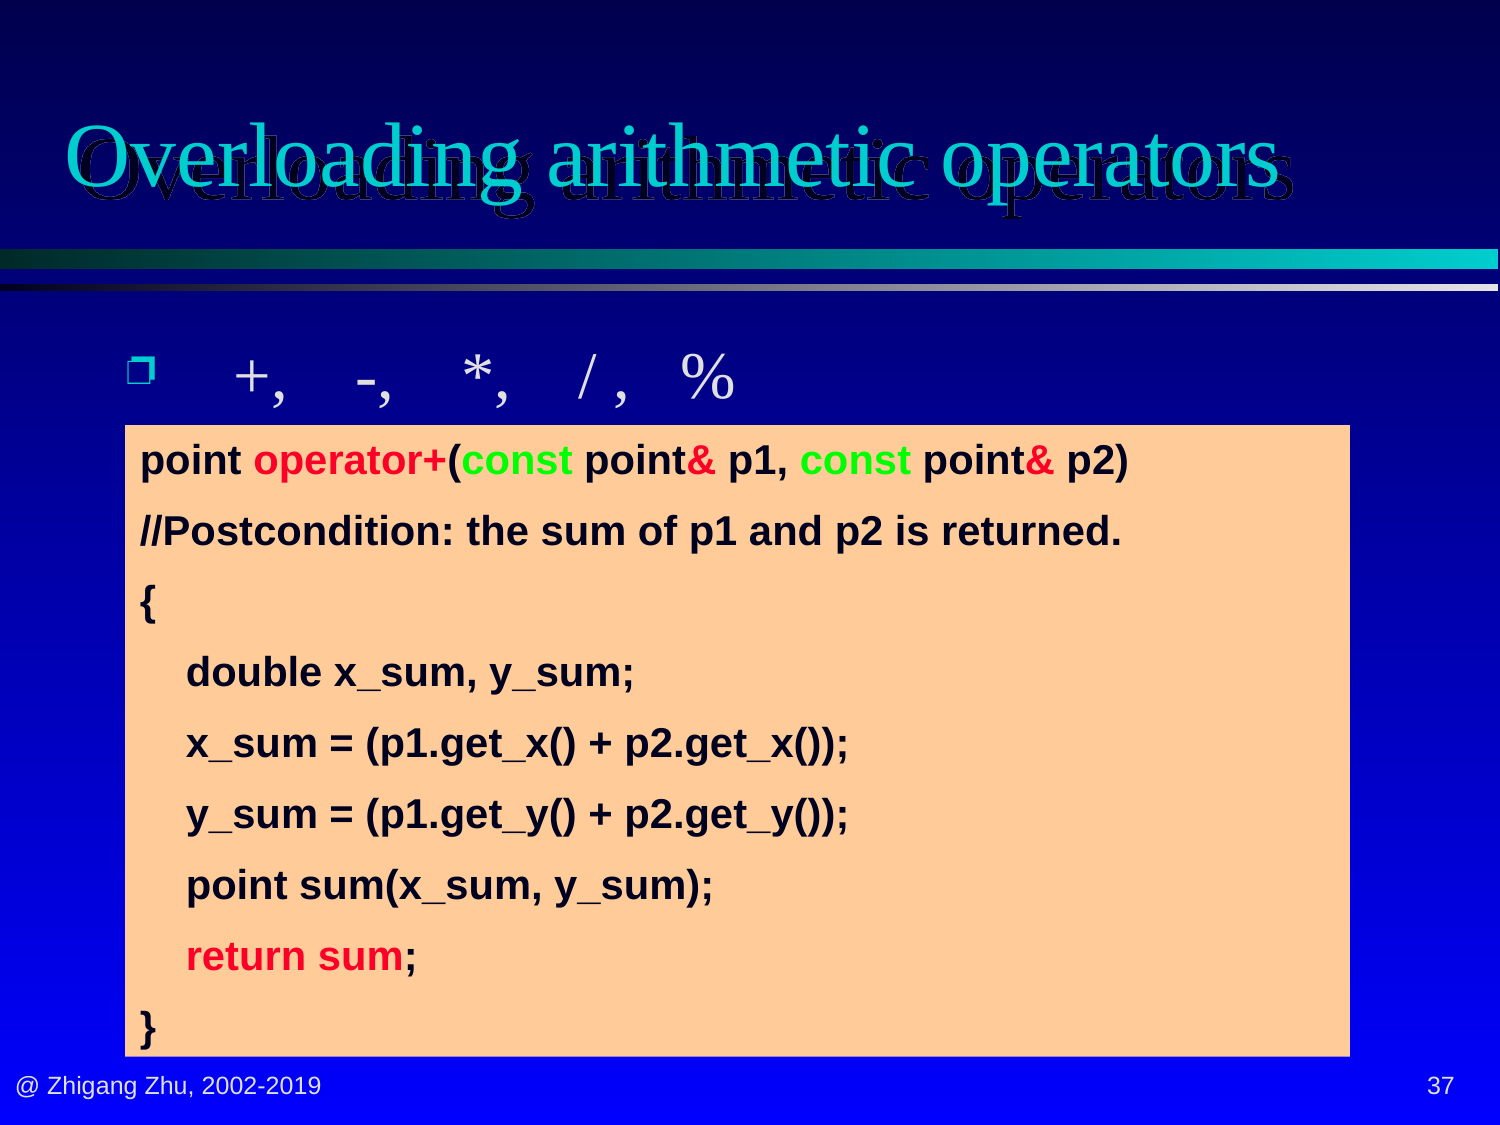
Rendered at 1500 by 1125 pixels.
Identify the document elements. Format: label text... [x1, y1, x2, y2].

list +, -, *, / , % [111, 324, 1388, 1001]
title Overloading arithmetic operators [49, 55, 1326, 245]
text_box point operator+(const point& p1, const point& p2) //Postcondition: the sum of p1 and p2 is returned. { double x_sum, y_sum; x_sum = (p1.get_x() + p2.get_x()); y_sum = (p1.get_y() + p2.get_y()); point sum(x_sum, y_sum); return sum; } [125, 425, 1350, 1057]
